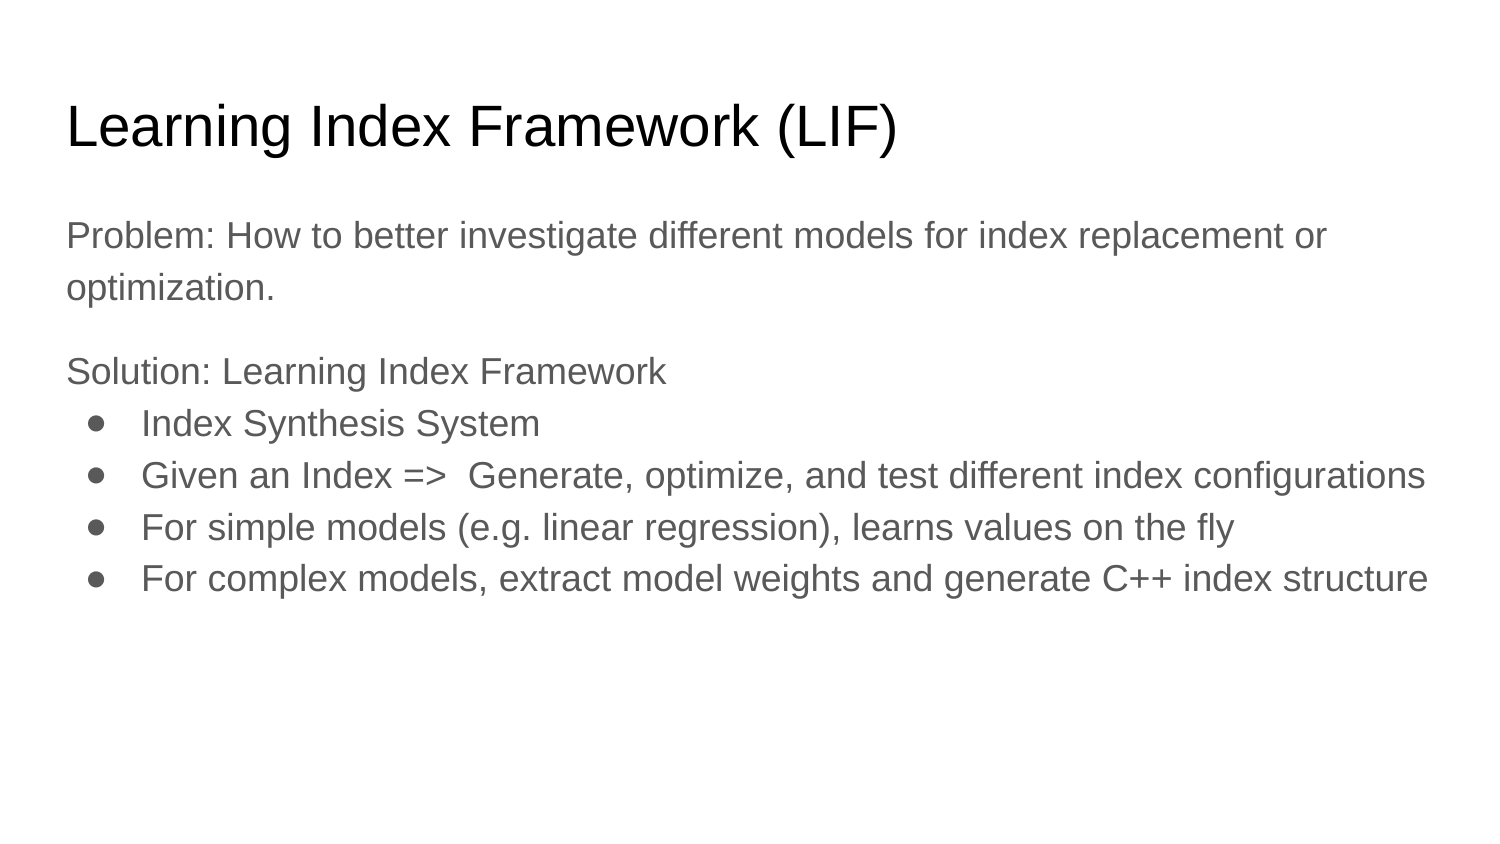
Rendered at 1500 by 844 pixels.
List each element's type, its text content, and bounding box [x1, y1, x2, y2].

list Problem: How to better investigate different models for index replacement or optimization. Solution: Learning Index Framework Index Synthesis System Given an Index => Generate, optimize, and test different index configurations For simple models (e.g. linear regression), learns values on the fly For complex models, extract model weights and generate C++ index structure [51, 189, 1449, 750]
title Learning Index Framework (LIF) [51, 72, 1449, 167]
